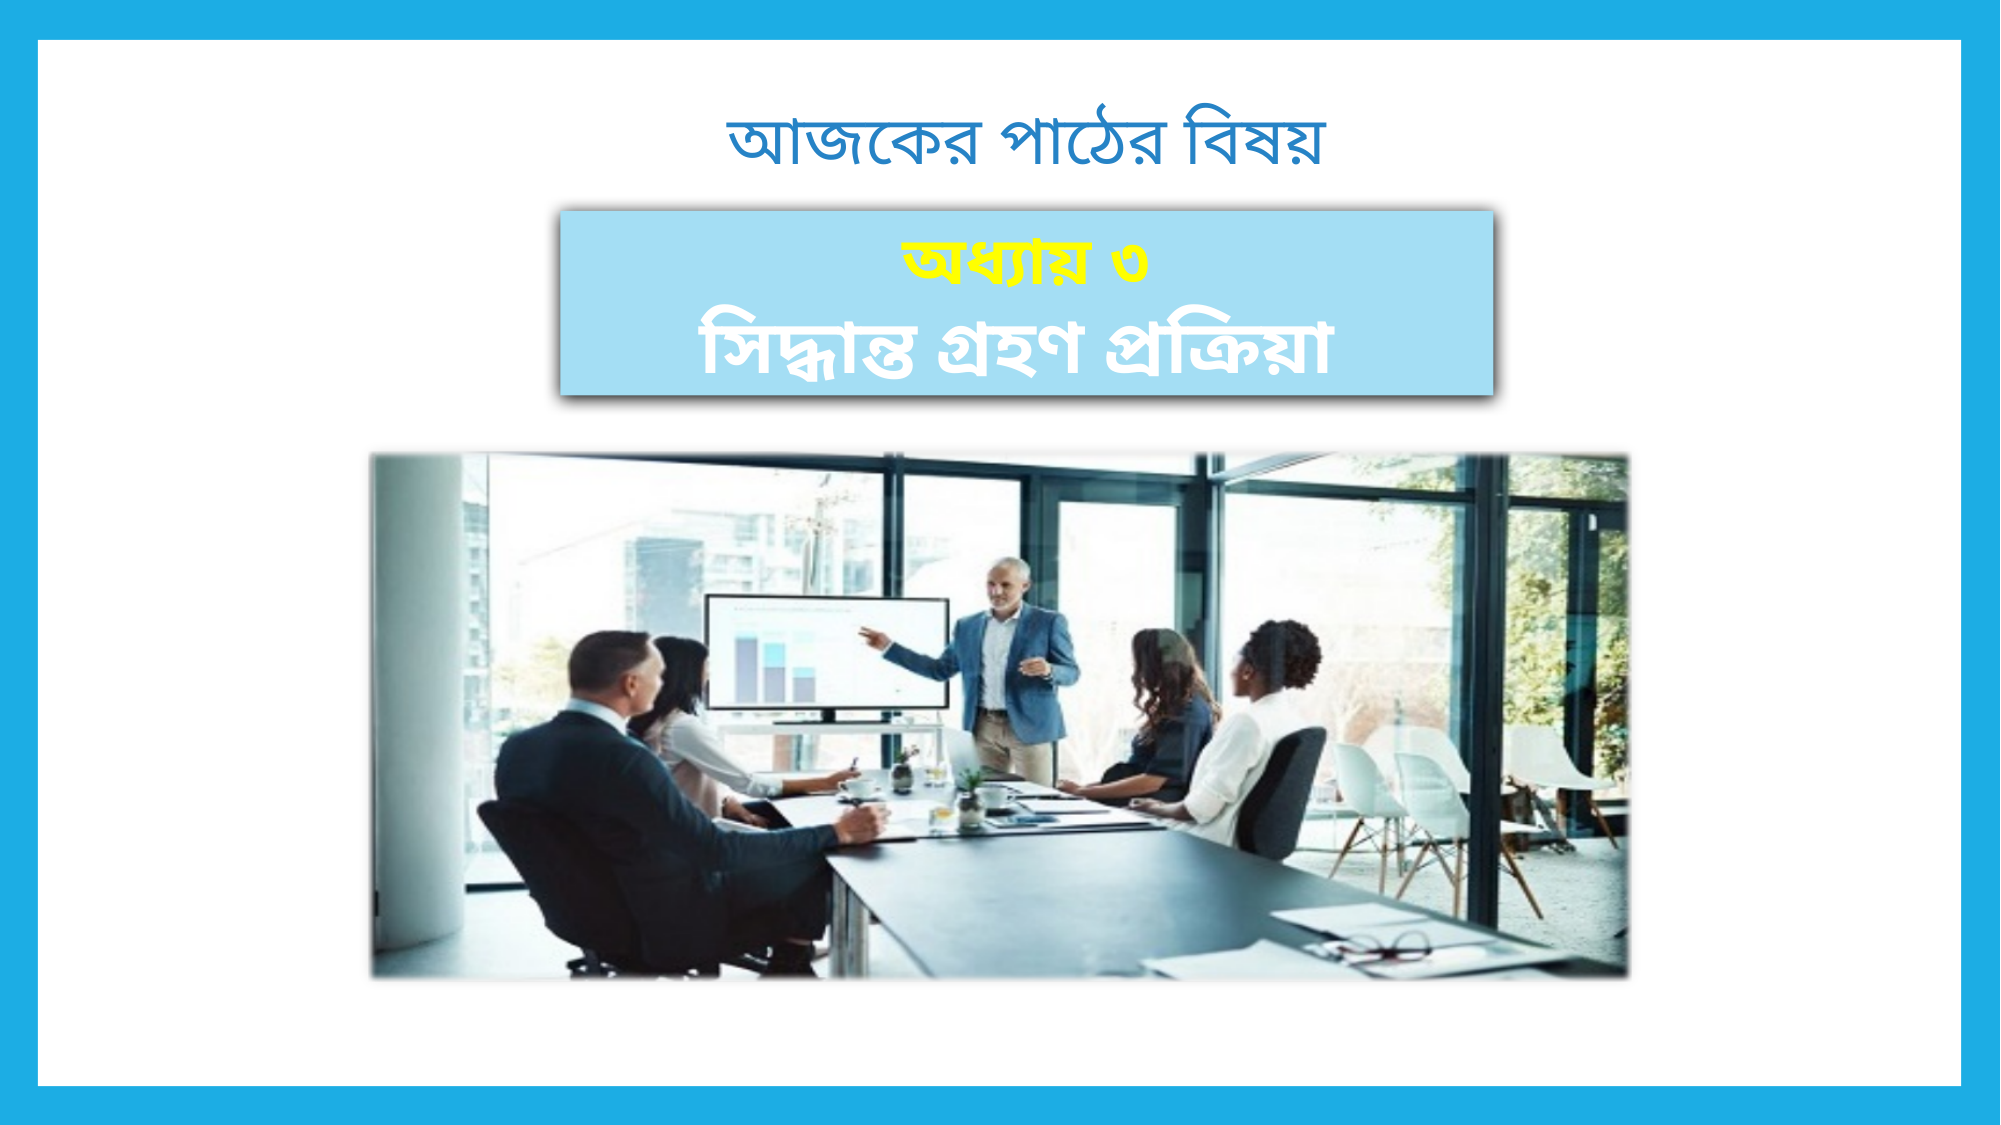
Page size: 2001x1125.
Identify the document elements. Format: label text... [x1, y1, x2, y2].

text_box আজকের পাঠের বিষয় [560, 90, 1494, 186]
text_box অধ্যায় ৩ সিদ্ধান্ত গ্রহণ প্রক্রিয়া [559, 209, 1495, 397]
picture [367, 450, 1633, 983]
